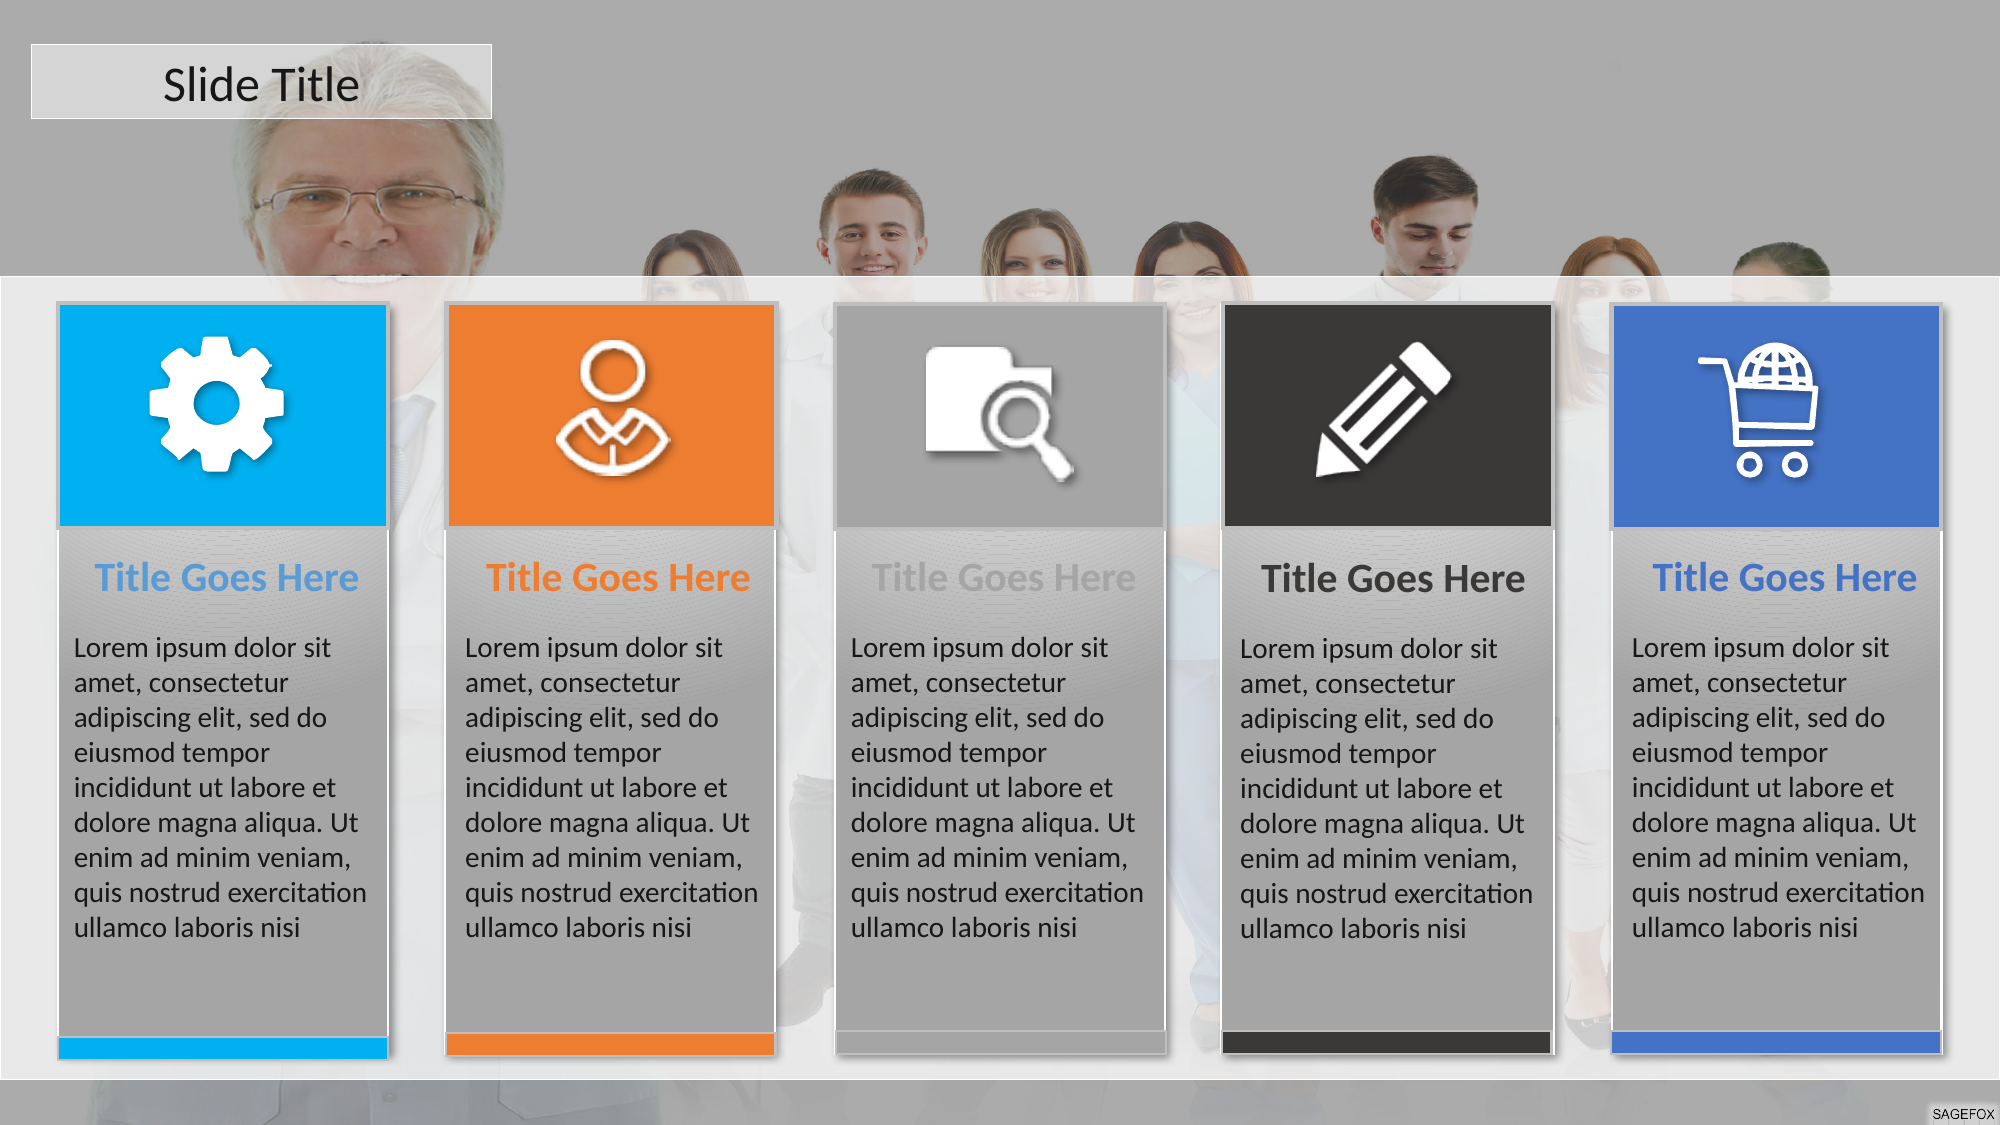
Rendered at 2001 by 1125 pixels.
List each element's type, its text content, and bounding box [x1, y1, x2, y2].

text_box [1611, 304, 1942, 1055]
picture [926, 346, 1074, 482]
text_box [834, 304, 1167, 1055]
text_box Slide Title [31, 44, 492, 119]
picture [1316, 341, 1452, 477]
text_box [1221, 302, 1555, 1055]
picture [1929, 1108, 1997, 1125]
picture [556, 340, 671, 476]
text_box [0, 276, 2000, 1080]
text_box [444, 302, 777, 1057]
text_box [58, 302, 389, 1061]
